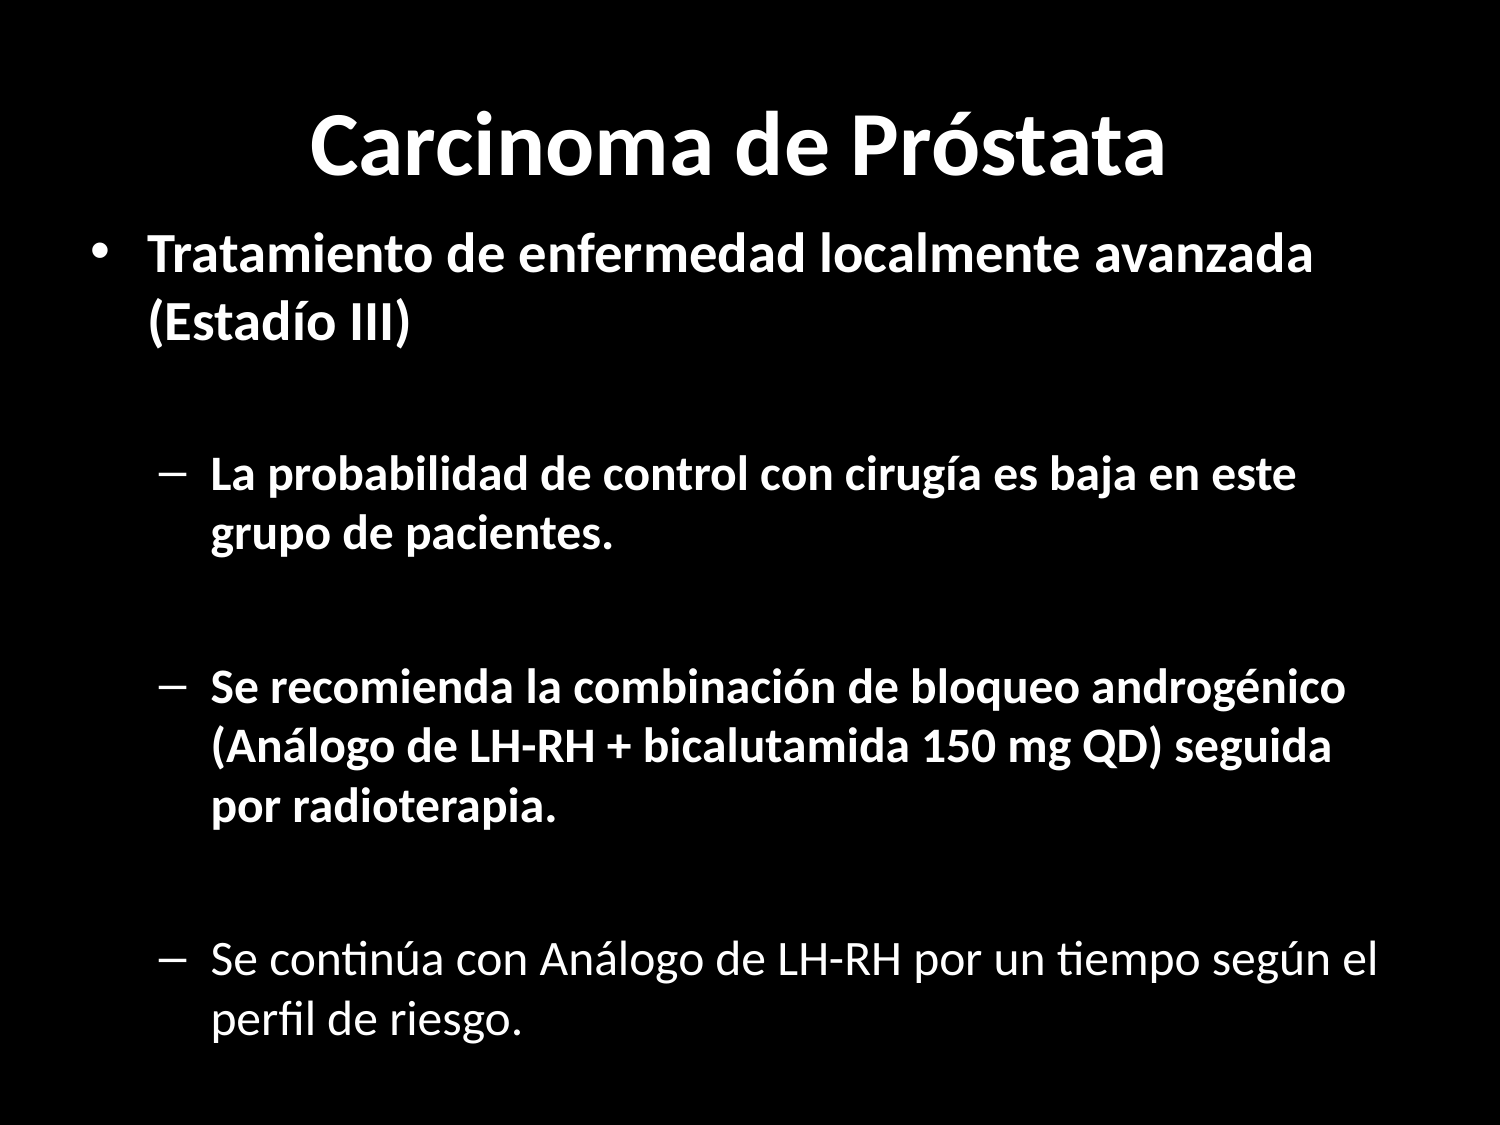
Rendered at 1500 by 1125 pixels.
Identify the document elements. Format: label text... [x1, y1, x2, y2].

list Tratamiento de enfermedad localmente avanzada (Estadío III) La probabilidad de control con cirugía es baja en este grupo de pacientes. Se recomienda la combinación de bloqueo androgénico (Análogo de LH-RH + bicalutamida 150 mg QD) seguida por radioterapia. Se continúa con Análogo de LH-RH por un tiempo según el perfil de riesgo. [75, 208, 1425, 1059]
title Carcinoma de Próstata [75, 45, 1425, 208]
